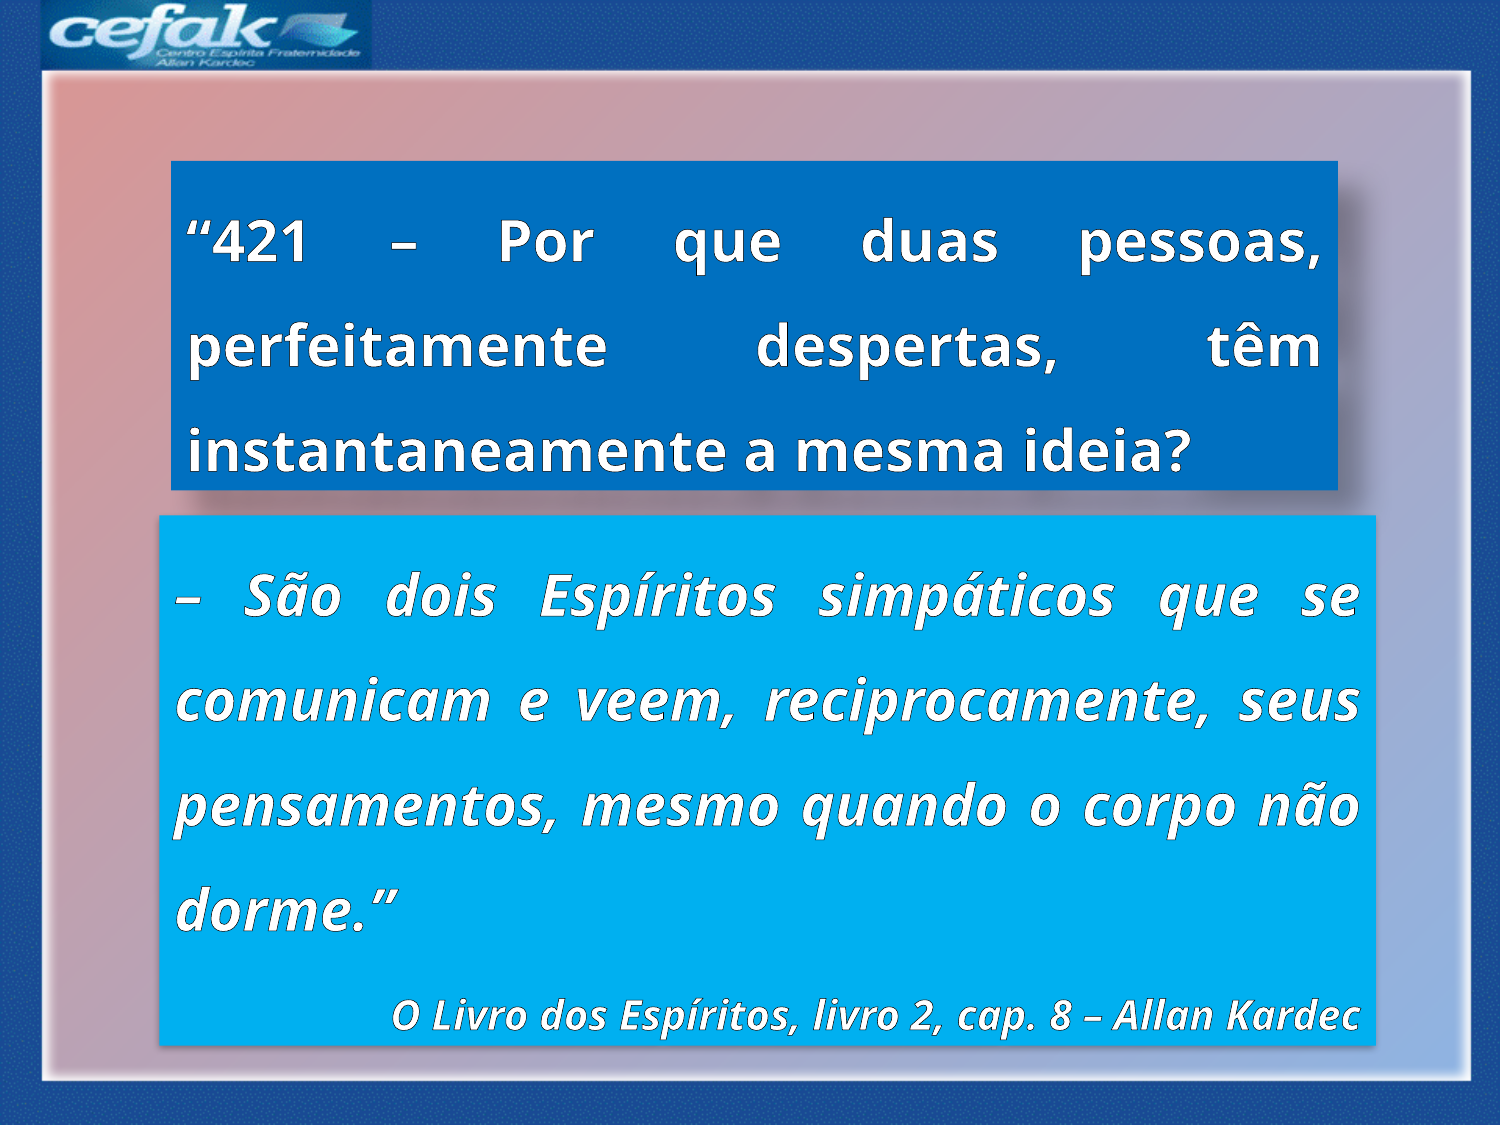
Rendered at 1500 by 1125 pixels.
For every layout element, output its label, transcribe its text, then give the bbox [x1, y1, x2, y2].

text_box – São dois Espíritos simpáticos que se comunicam e veem, reciprocamente, seus pensamentos, mesmo quando o corpo não dorme.” O Livro dos Espíritos, livro 2, cap. 8 – Allan Kardec [159, 515, 1376, 1046]
text_box [57, 82, 1456, 1068]
picture [0, 0, 1500, 1125]
